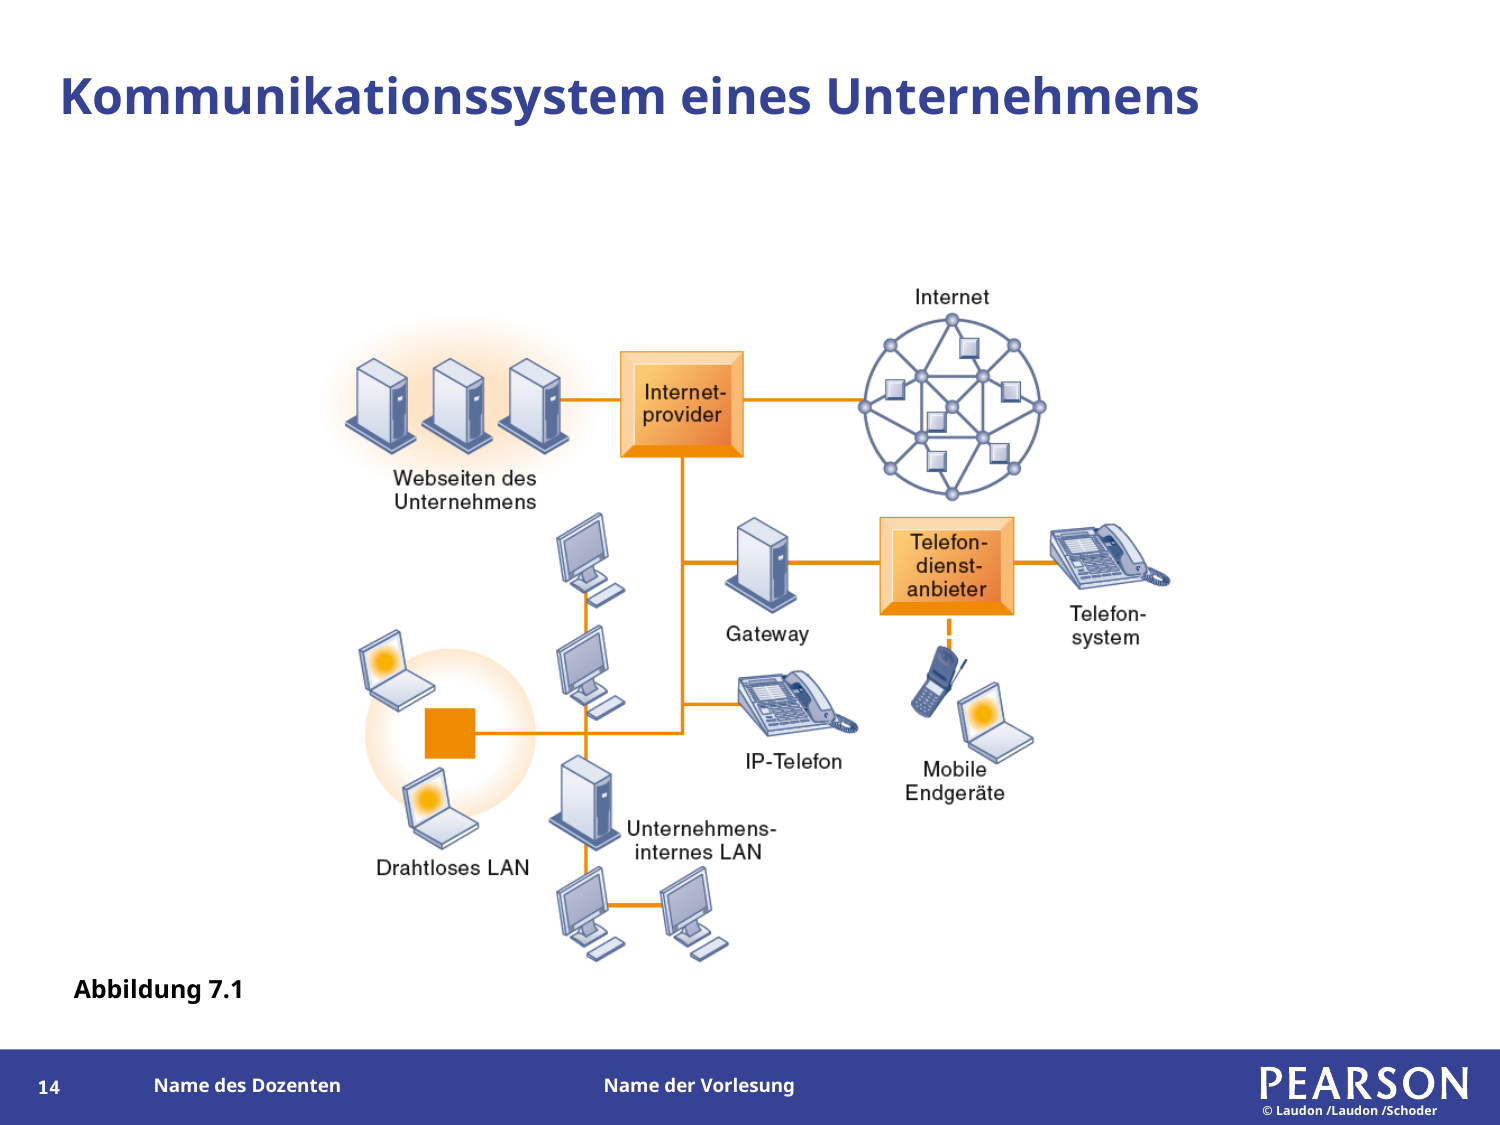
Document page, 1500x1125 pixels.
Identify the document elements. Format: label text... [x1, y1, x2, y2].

title Kommunikationssystem eines Unternehmens [59, 64, 1410, 213]
text_box Abbildung 7.1 [59, 966, 1061, 1009]
picture [288, 255, 1211, 976]
slide_number 13 [22, 1067, 136, 1098]
